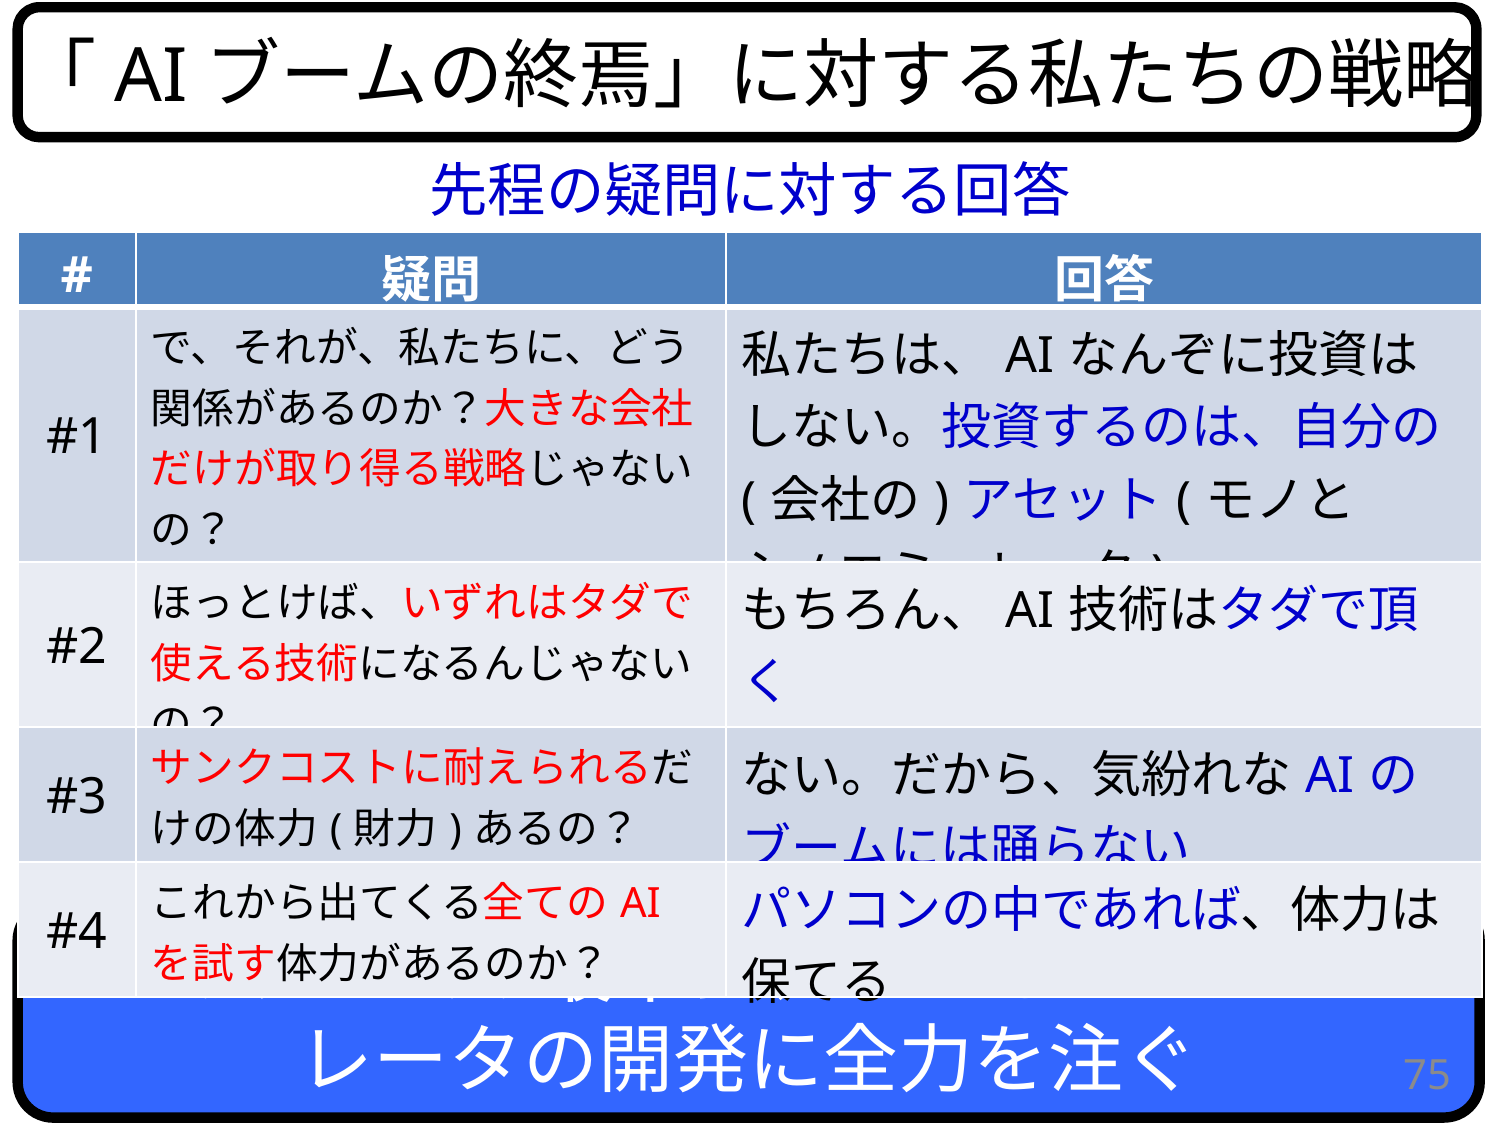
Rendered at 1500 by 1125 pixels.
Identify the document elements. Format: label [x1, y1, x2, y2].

text_box [0, 5, 1500, 140]
table_cell [137, 863, 725, 996]
table_cell [19, 728, 135, 861]
text_box [15, 930, 1482, 1120]
table_cell [137, 728, 725, 861]
table_cell [19, 310, 135, 561]
table_cell [727, 563, 1481, 726]
table_header [19, 233, 135, 304]
table_cell [727, 728, 1481, 861]
table_cell [137, 563, 725, 726]
table_header [137, 233, 725, 304]
table_cell [137, 310, 725, 561]
slide_number [1116, 1045, 1467, 1106]
table_cell [19, 563, 135, 726]
text_box [0, 145, 1500, 231]
table_header [727, 233, 1481, 304]
table_cell [19, 863, 135, 996]
table_cell [727, 310, 1481, 561]
table_cell [727, 863, 1481, 996]
